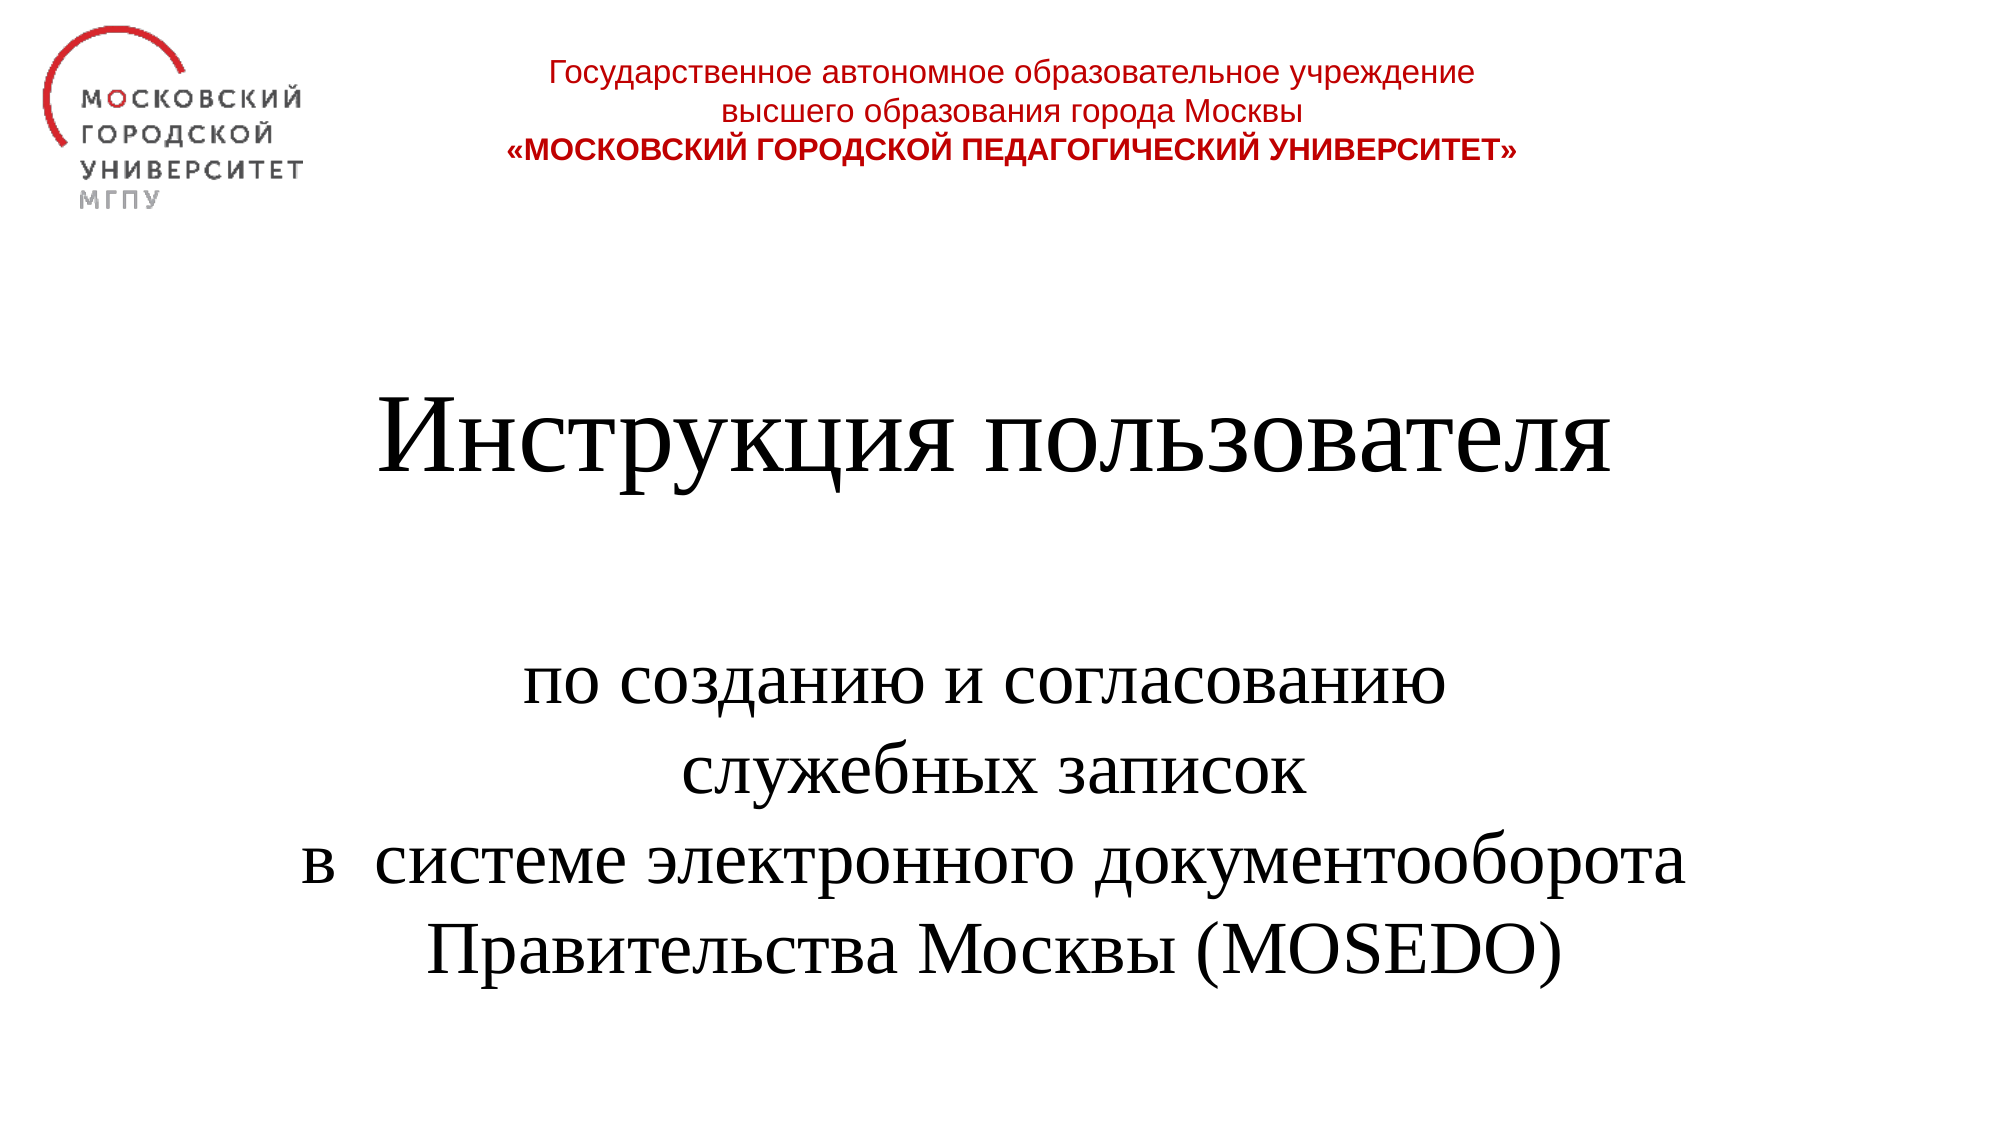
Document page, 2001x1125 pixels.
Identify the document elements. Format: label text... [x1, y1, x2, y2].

picture [39, 22, 303, 210]
title Инструкция пользователя по созданию и согласованию служебных записок в системе электронного документооборота Правительства Москвы (MOSEDO) [245, 241, 1745, 997]
text_box Государственное автономное образовательное учреждение высшего образования города Москвы «московский городской педагогический университет» [138, 42, 1887, 220]
